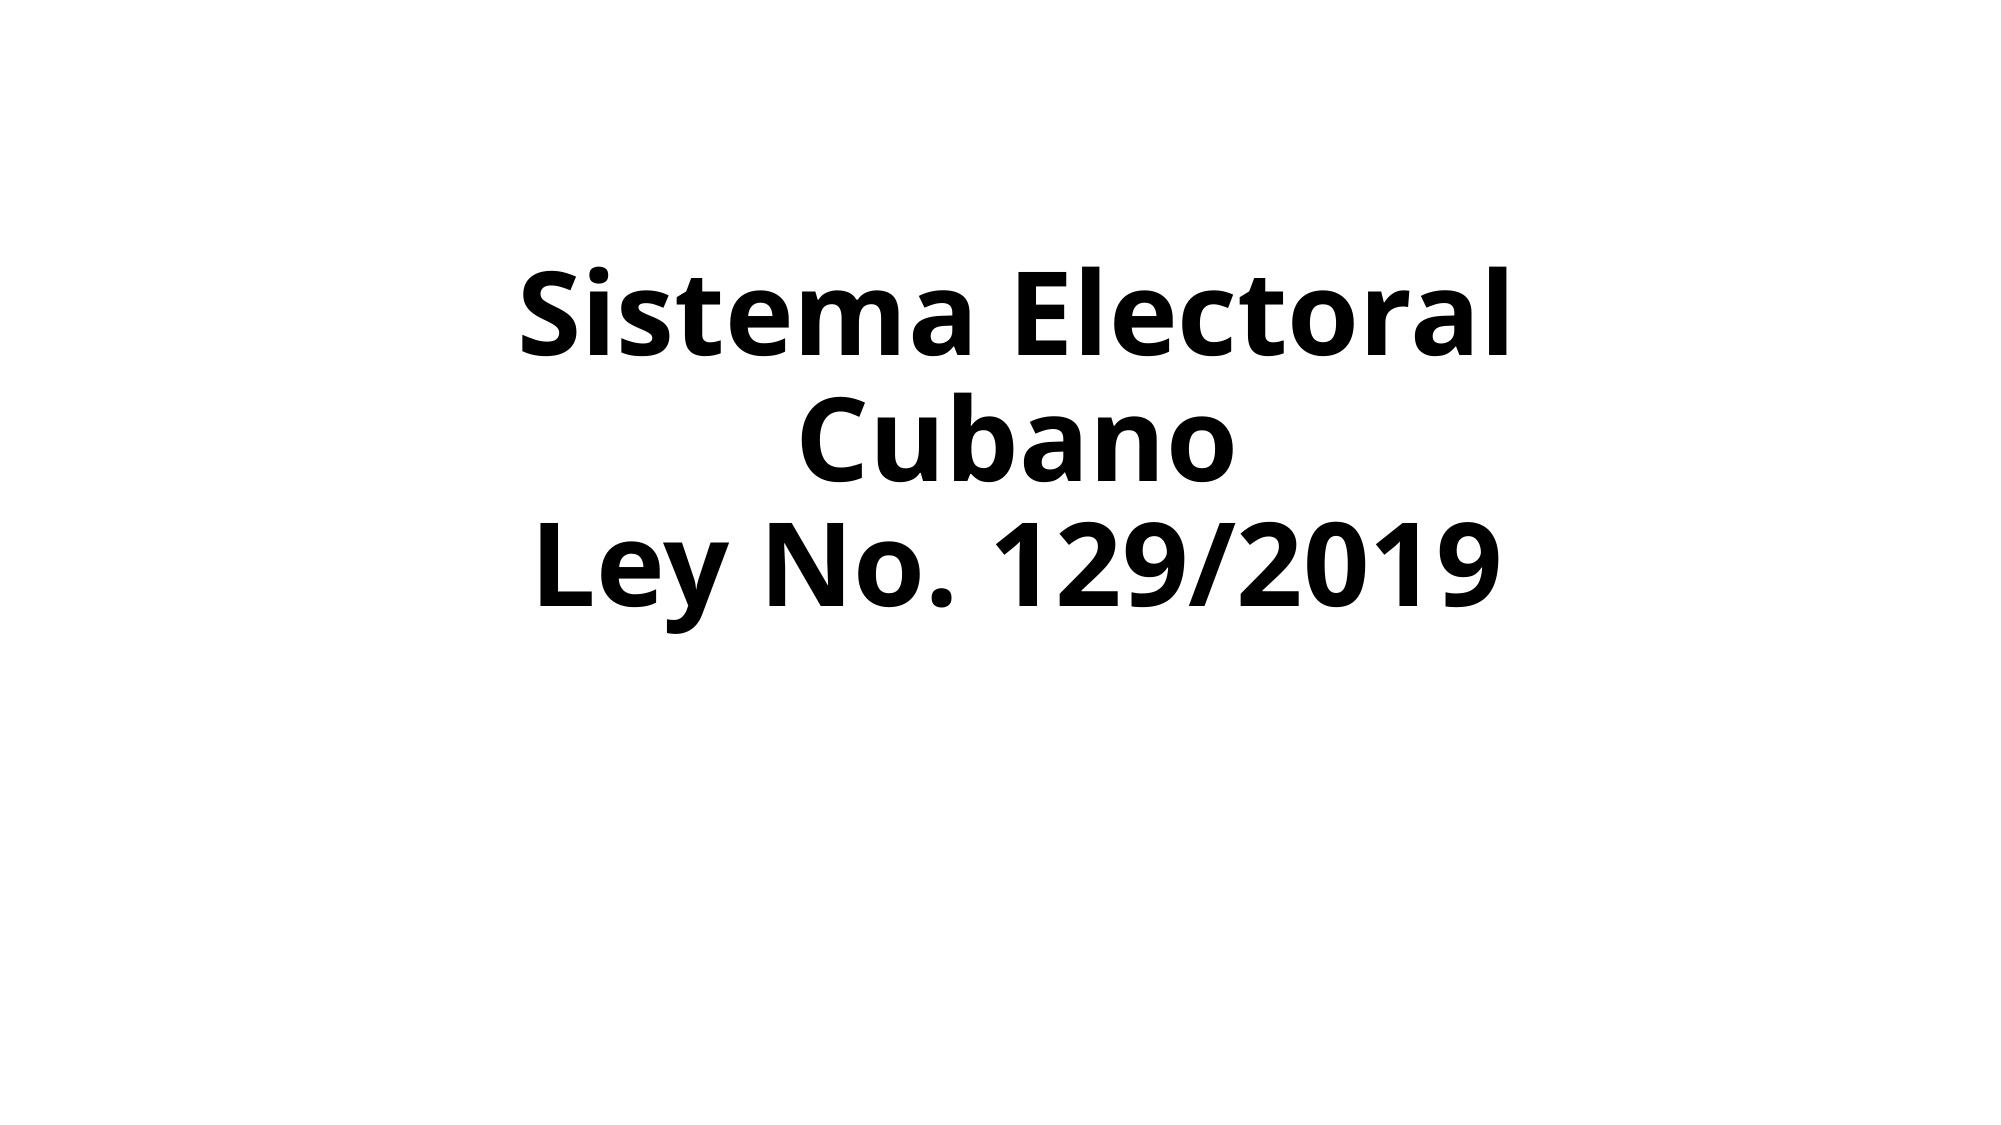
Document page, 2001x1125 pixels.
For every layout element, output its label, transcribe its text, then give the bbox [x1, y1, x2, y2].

title Sistema Electoral Cubano Ley No. 129/2019 [266, 247, 1767, 640]
